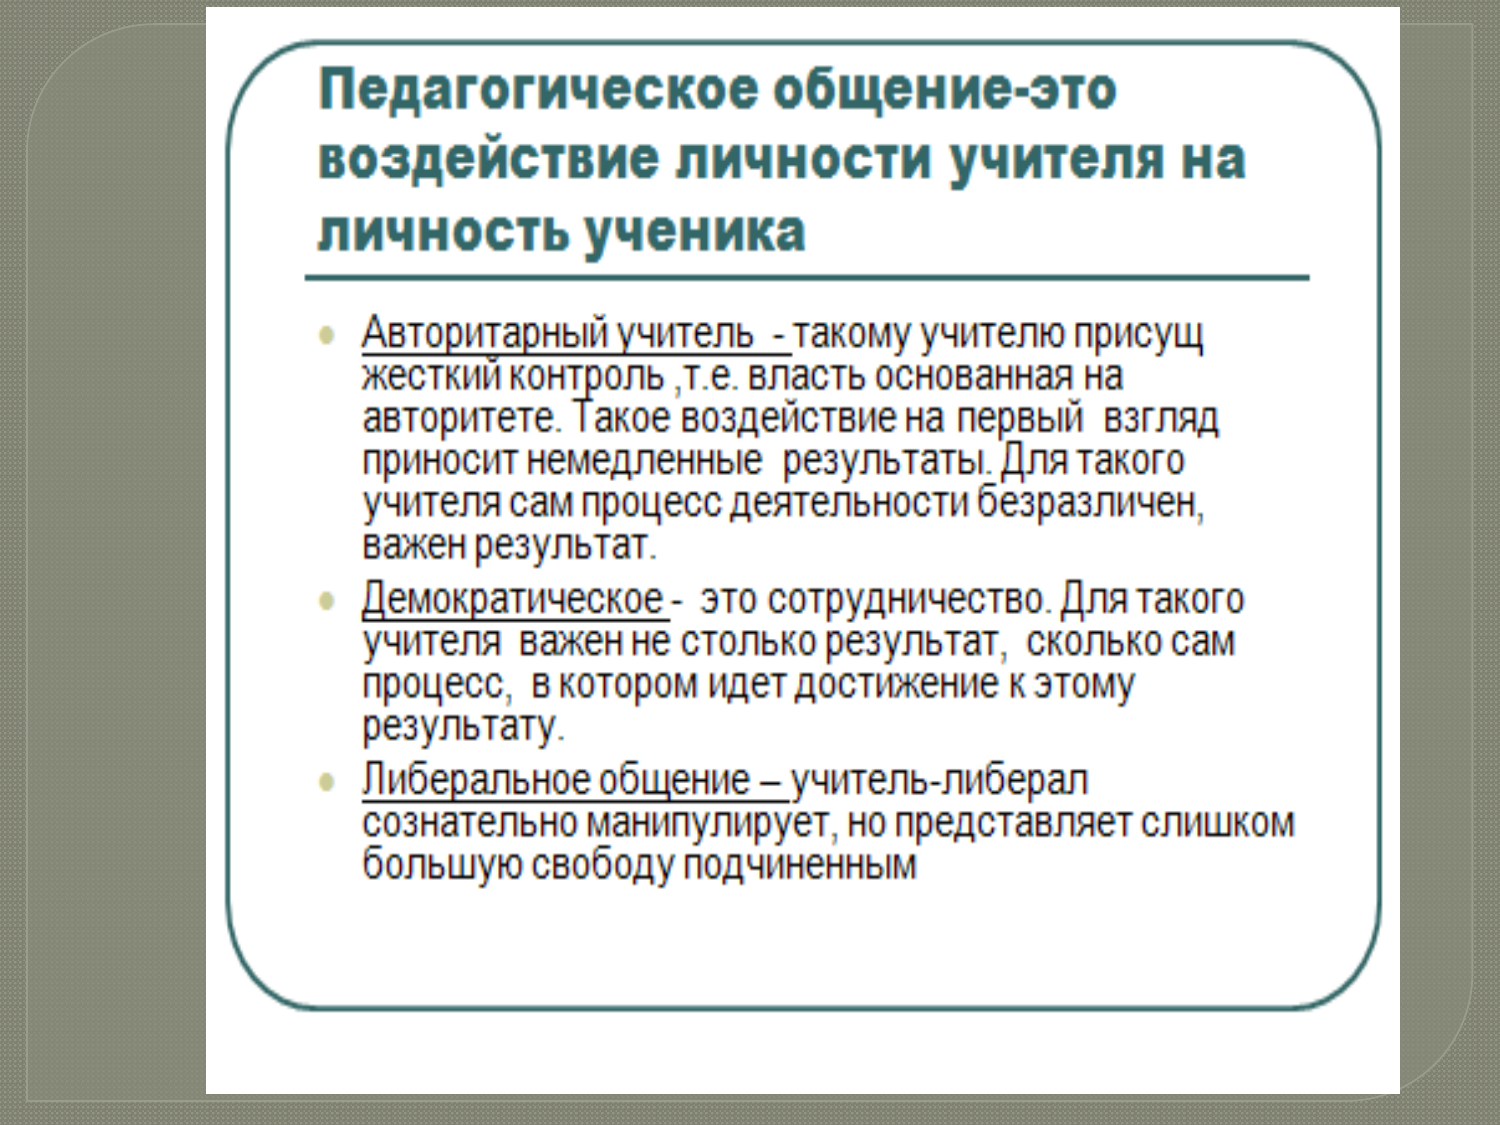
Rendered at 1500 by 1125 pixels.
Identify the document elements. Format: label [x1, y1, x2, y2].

picture [206, 7, 1401, 1095]
